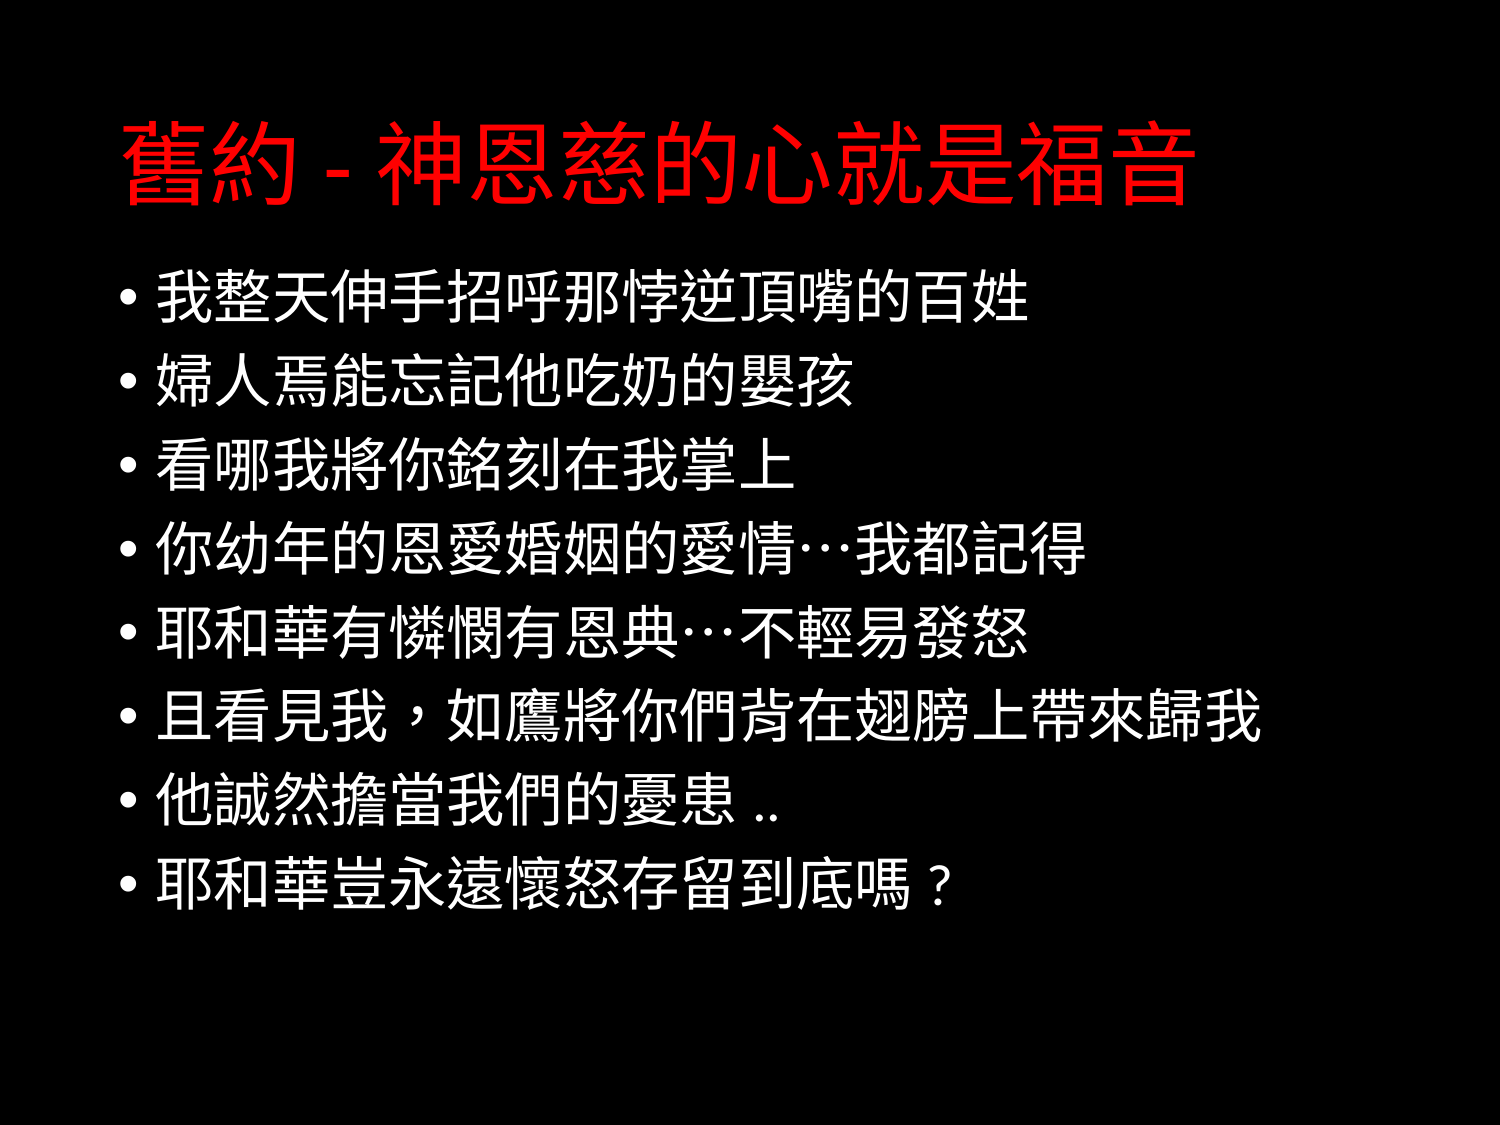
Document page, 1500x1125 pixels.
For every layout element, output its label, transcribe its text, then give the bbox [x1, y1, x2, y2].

list 我整天伸手招呼那悖逆頂嘴的百姓 婦人焉能忘記他吃奶的嬰孩 看哪我將你銘刻在我掌上 你幼年的恩愛婚姻的愛情…我都記得 耶和華有憐憫有恩典…不輕易發怒 且看見我，如鷹將你們背在翅膀上帶來歸我 他誠然擔當我們的憂患.. 耶和華豈永遠懷怒存留到底嗎? [103, 261, 1397, 975]
title 舊約-神恩慈的心就是福音 [103, 59, 1397, 261]
